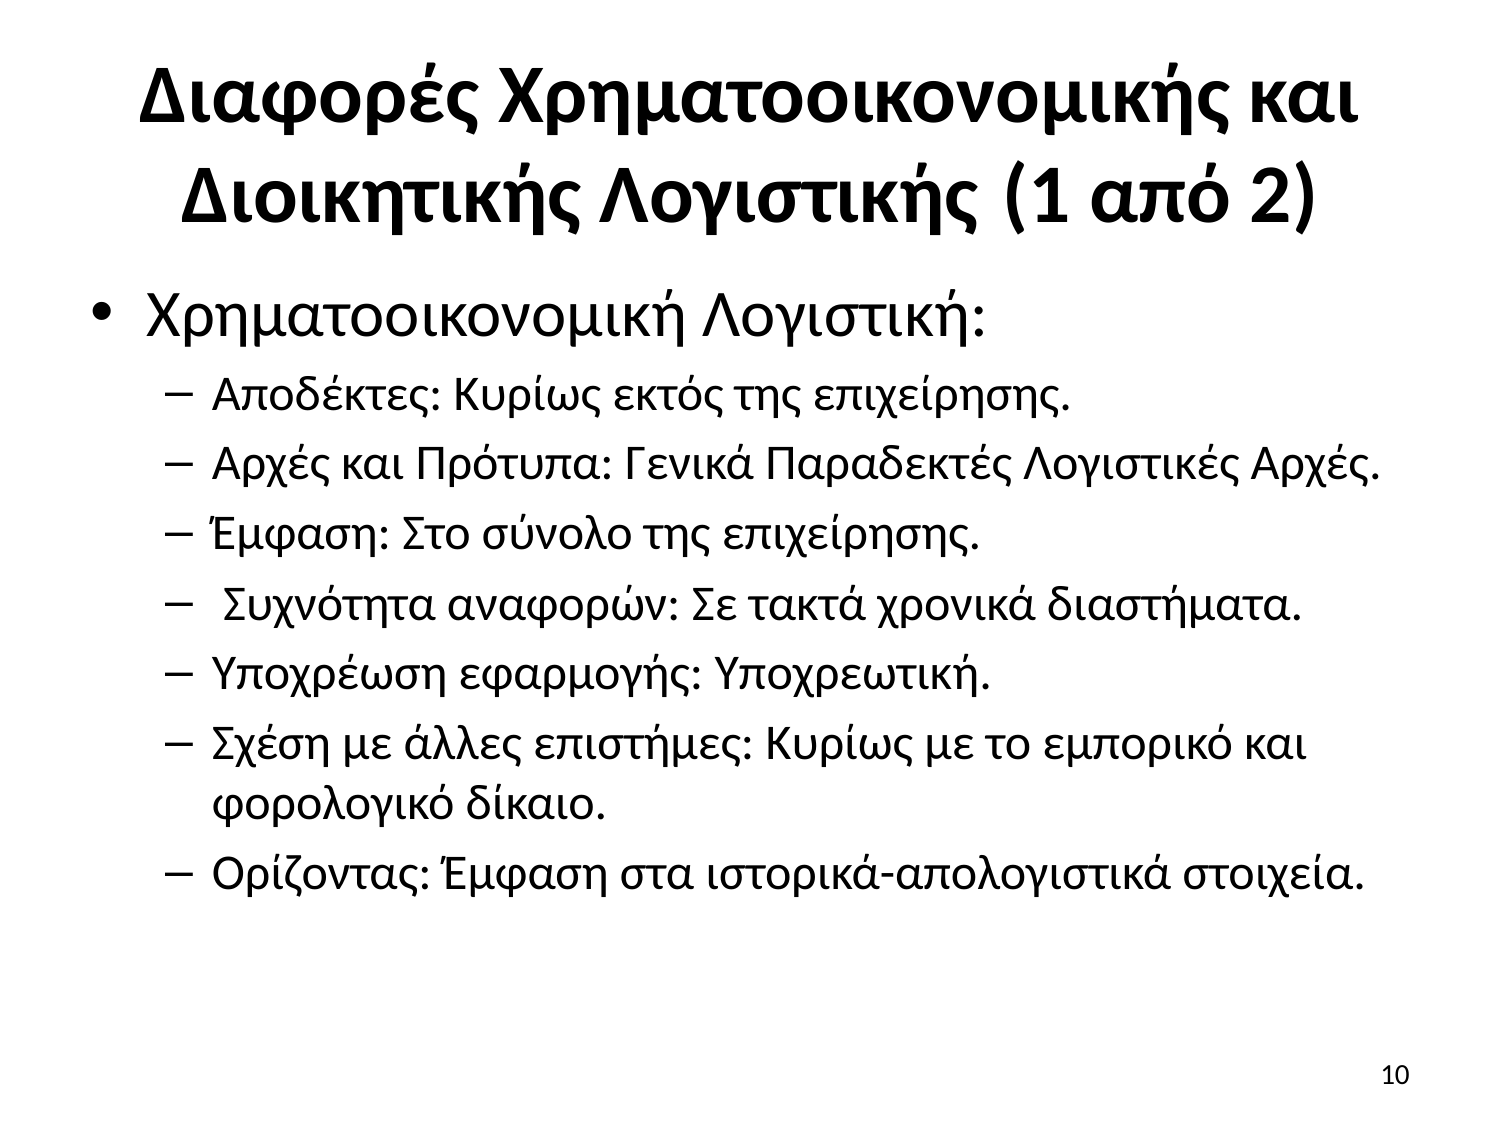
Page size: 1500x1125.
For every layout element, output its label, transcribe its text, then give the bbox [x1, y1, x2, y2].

title Διαφορές Χρηματοοικονομικής και Διοικητικής Λογιστικής (1 από 2) [75, 45, 1425, 233]
slide_number 10 [1074, 1042, 1425, 1103]
list Χρηματοοικονομική Λογιστική: Αποδέκτες: Κυρίως εκτός της επιχείρησης. Αρχές και Πρότυπα: Γενικά Παραδεκτές Λογιστικές Αρχές. Έμφαση: Στο σύνολο της επιχείρησης. Συχνότητα αναφορών: Σε τακτά χρονικά διαστήματα. Υποχρέωση εφαρμογής: Υποχρεωτική. Σχέση με άλλες επιστήμες: Κυρίως με το εμπορικό και φορολογικό δίκαιο. Ορίζοντας: Έμφαση στα ιστορικά-απολογιστικά στοιχεία. [75, 262, 1425, 1005]
